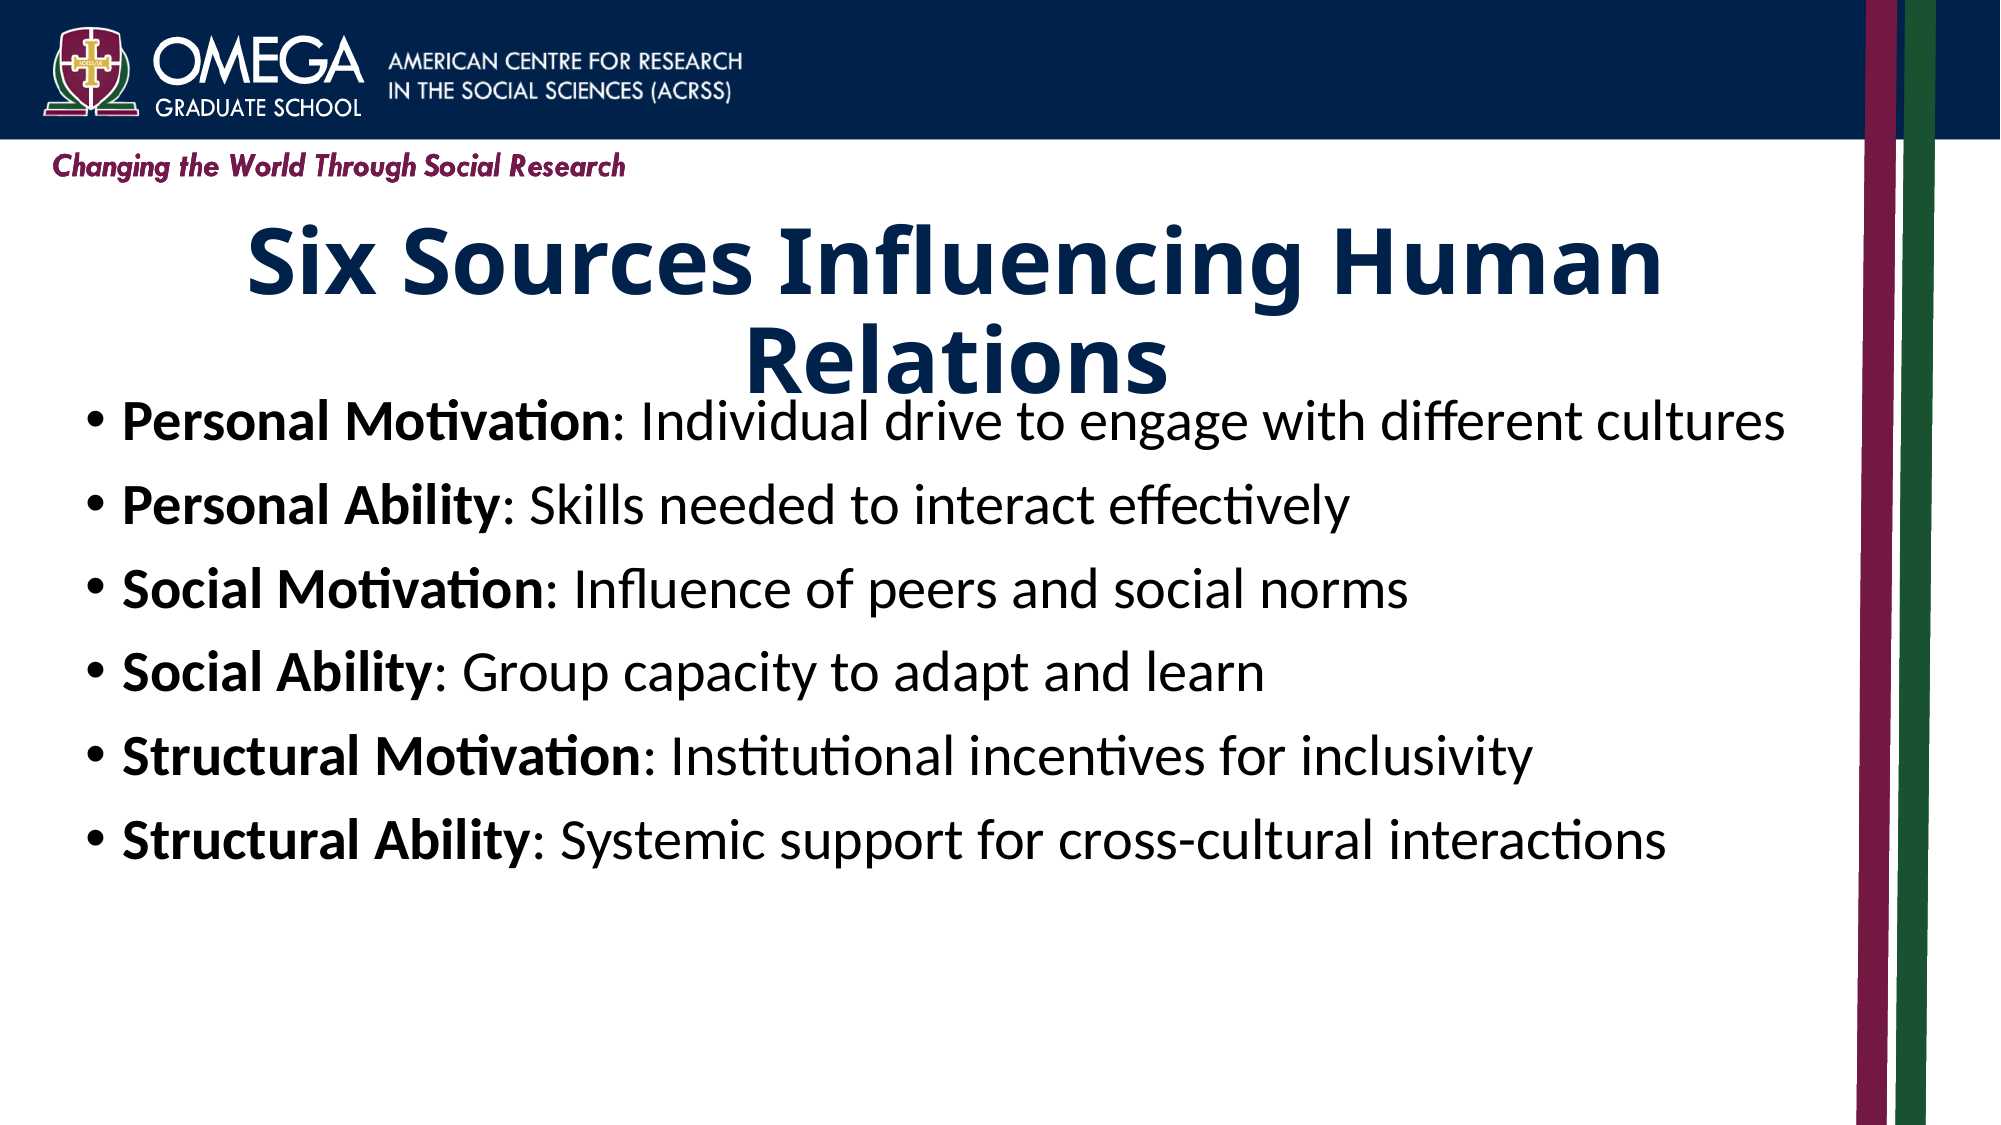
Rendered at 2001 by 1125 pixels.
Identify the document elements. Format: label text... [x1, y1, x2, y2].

list Personal Motivation: Individual drive to engage with different cultures Personal Ability: Skills needed to interact effectively Social Motivation: Influence of peers and social norms Social Ability: Group capacity to adapt and learn Structural Motivation: Institutional incentives for inclusivity Structural Ability: Systemic support for cross-cultural interactions [70, 382, 1843, 1014]
title Six Sources Influencing Human Relations [70, 246, 1843, 382]
picture [0, 0, 2000, 1125]
